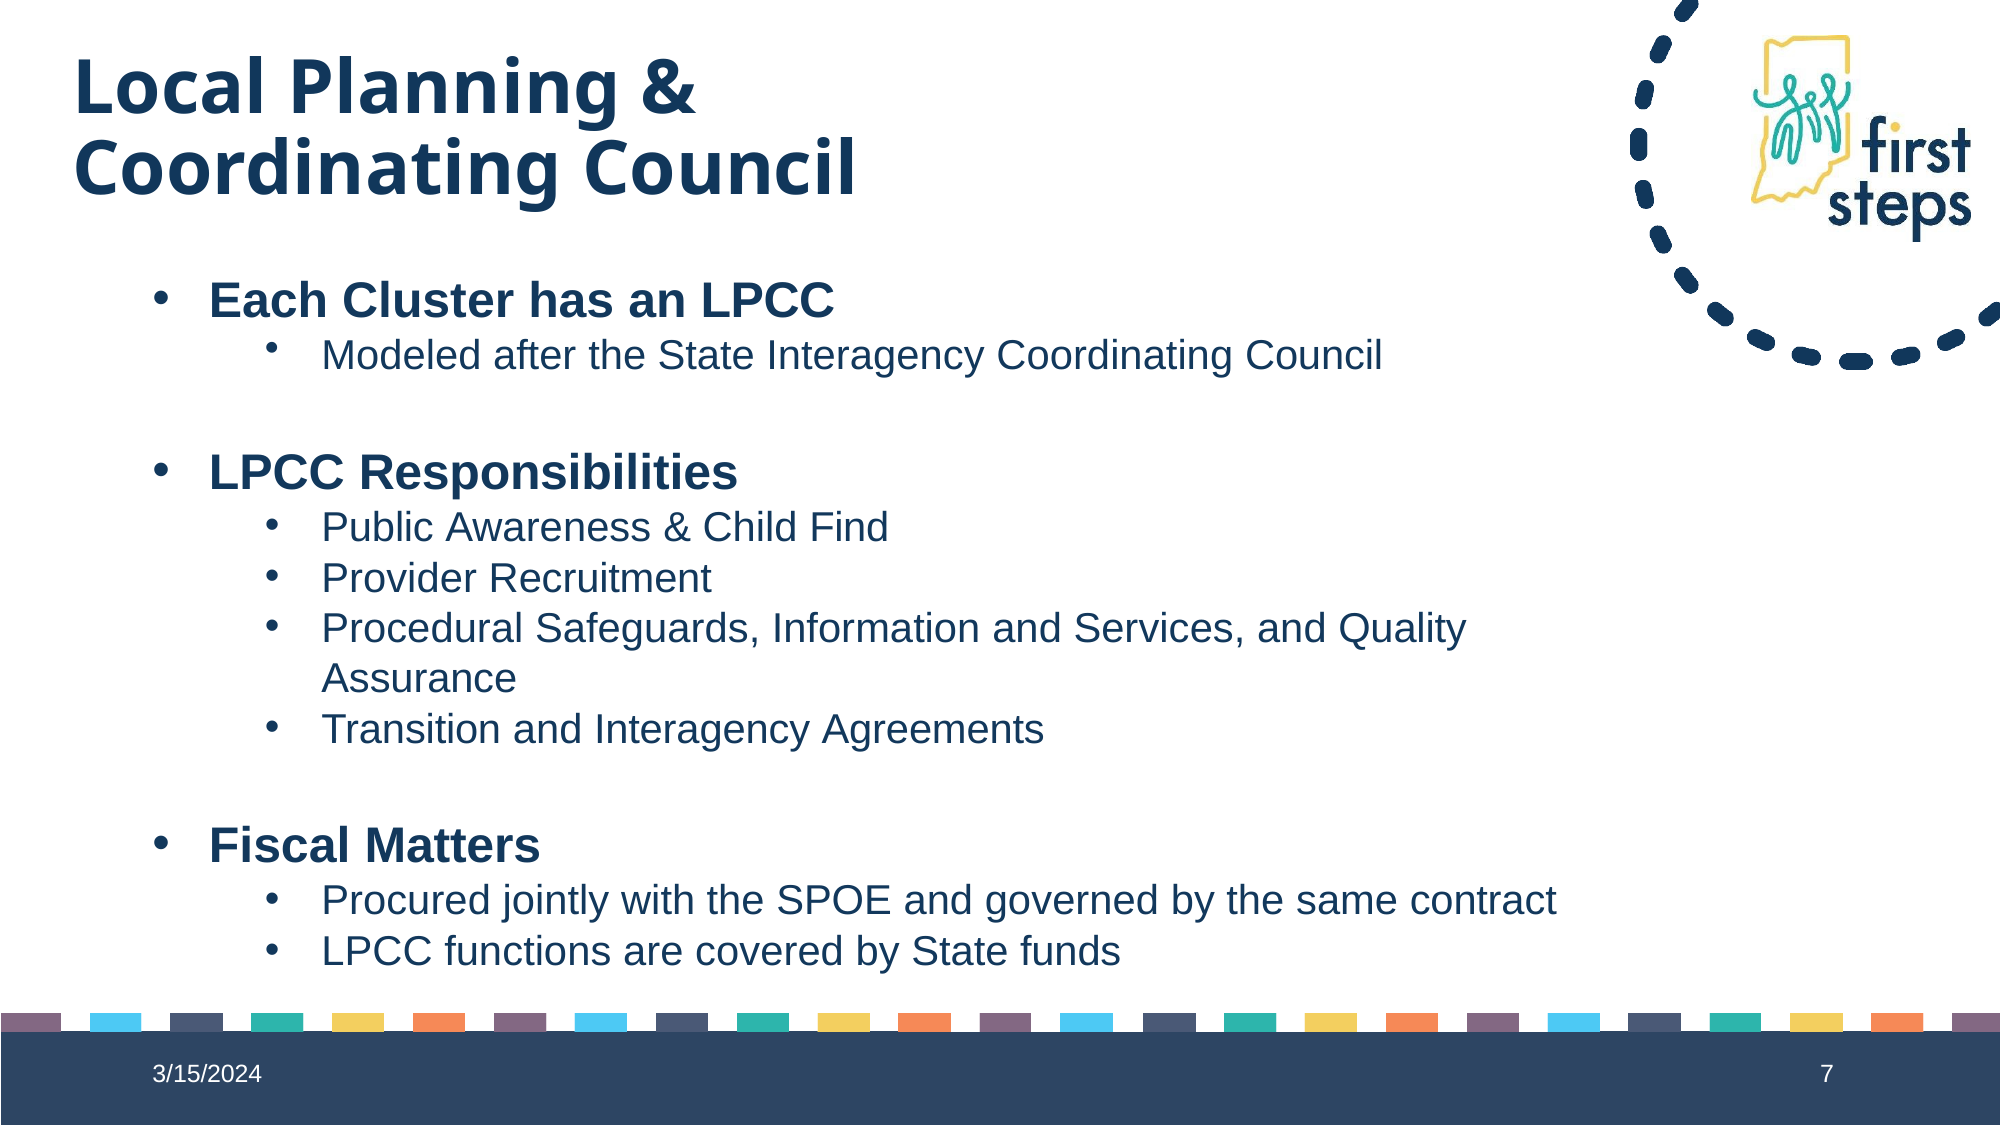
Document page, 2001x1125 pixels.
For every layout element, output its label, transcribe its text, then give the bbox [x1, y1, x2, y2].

footer 3/15/2024 [150, 1057, 267, 1125]
text_box Each Cluster has an LPCC Modeled after the State Interagency Coordinating Council LPCC Responsibilities Public Awareness & Child Find Provider Recruitment Procedural Safeguards, Information and Services, and Quality Assurance Transition and Interagency Agreements Fiscal Matters Procured jointly with the SPOE and governed by the same contract LPCC functions are covered by State funds [150, 265, 1672, 974]
picture [1, 1013, 2000, 1125]
slide_number 7 [1813, 1057, 1857, 1125]
title Local Planning & Coordinating Council [70, 35, 949, 236]
picture [1630, 0, 2000, 370]
